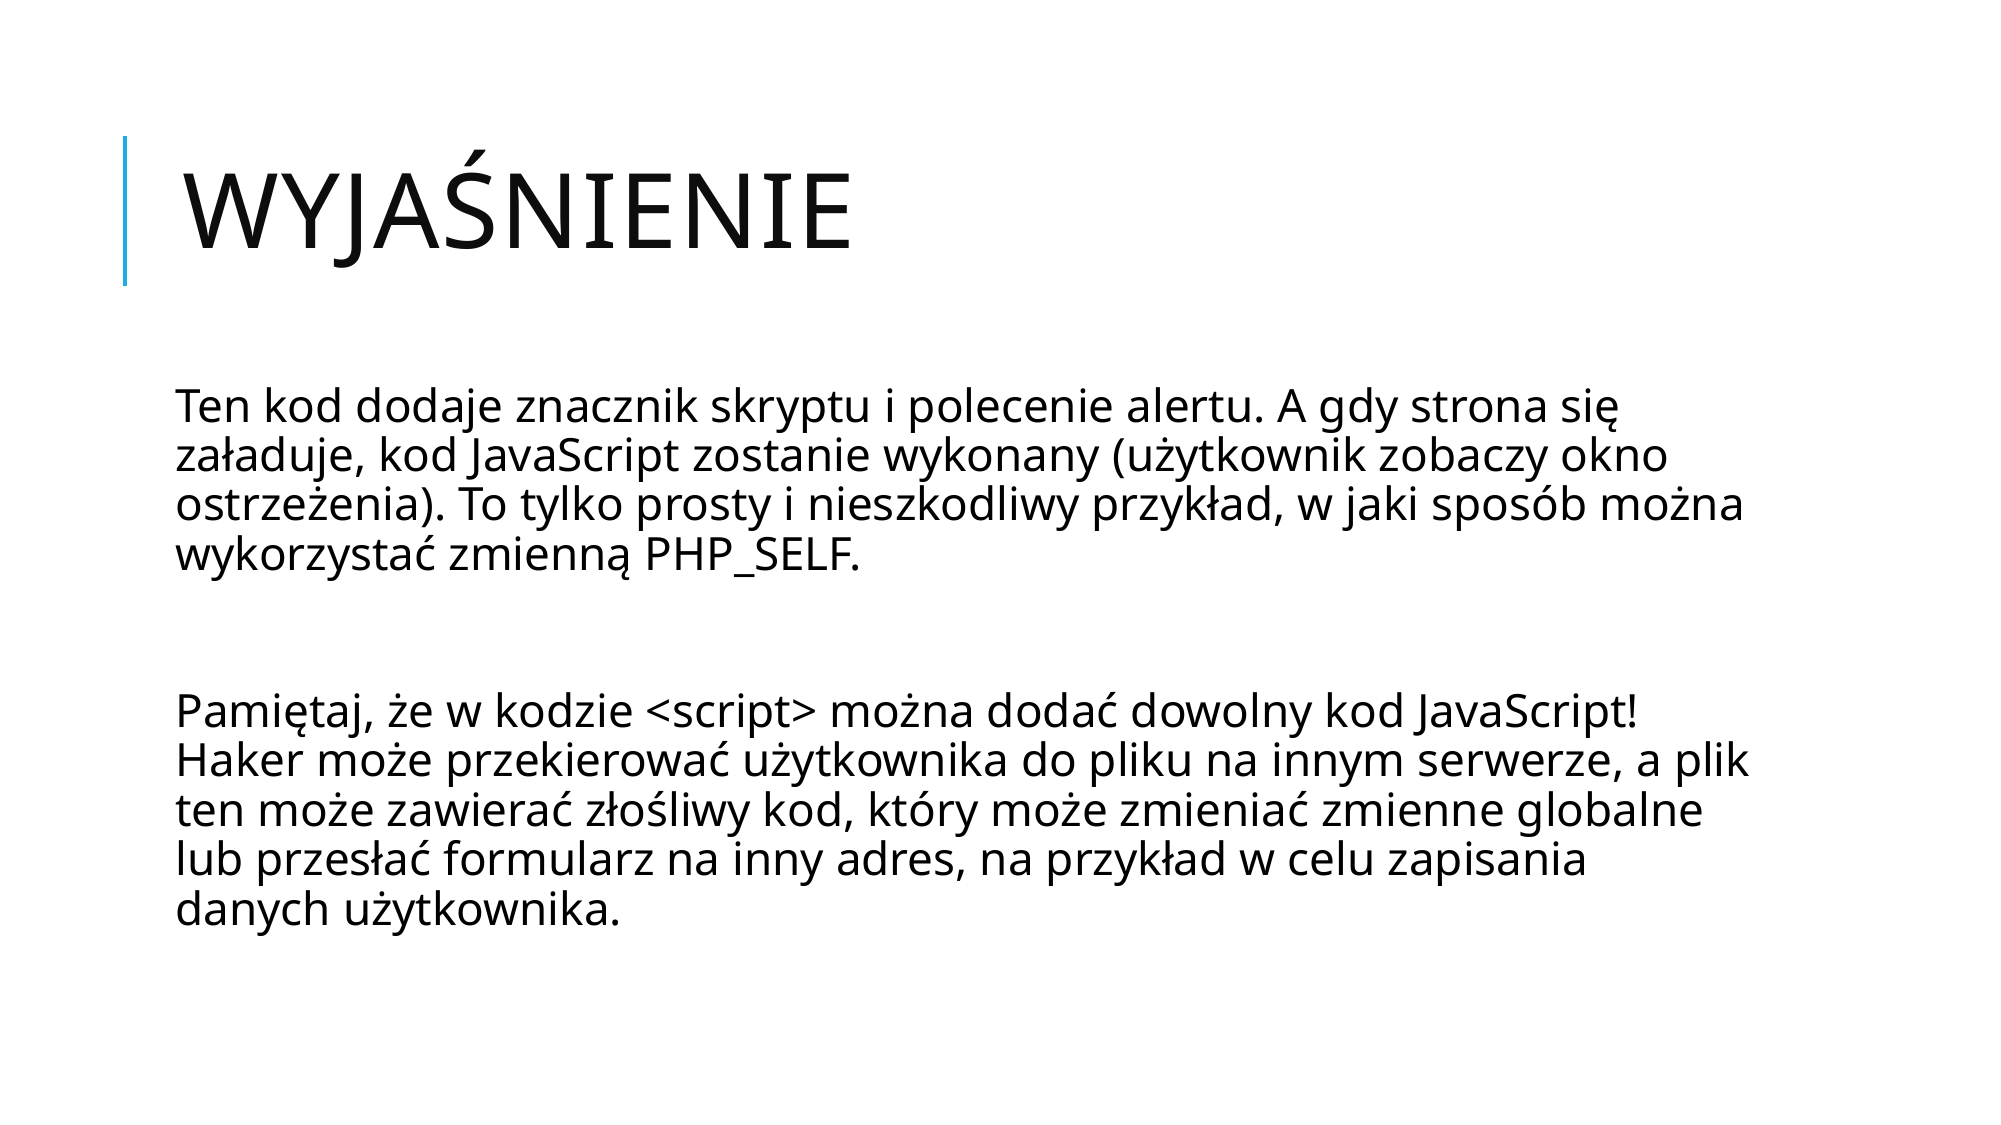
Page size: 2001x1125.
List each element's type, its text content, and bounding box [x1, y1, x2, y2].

title Wyjaśnienie [168, 96, 1763, 342]
list Ten kod dodaje znacznik skryptu i polecenie alertu. A gdy strona się załaduje, kod JavaScript zostanie wykonany (użytkownik zobaczy okno ostrzeżenia). To tylko prosty i nieszkodliwy przykład, w jaki sposób można wykorzystać zmienną PHP_SELF. Pamiętaj, że w kodzie <script> można dodać dowolny kod JavaScript! Haker może przekierować użytkownika do pliku na innym serwerze, a plik ten może zawierać złośliwy kod, który może zmieniać zmienne globalne lub przesłać formularz na inny adres, na przykład w celu zapisania danych użytkownika. [168, 375, 1763, 1035]
